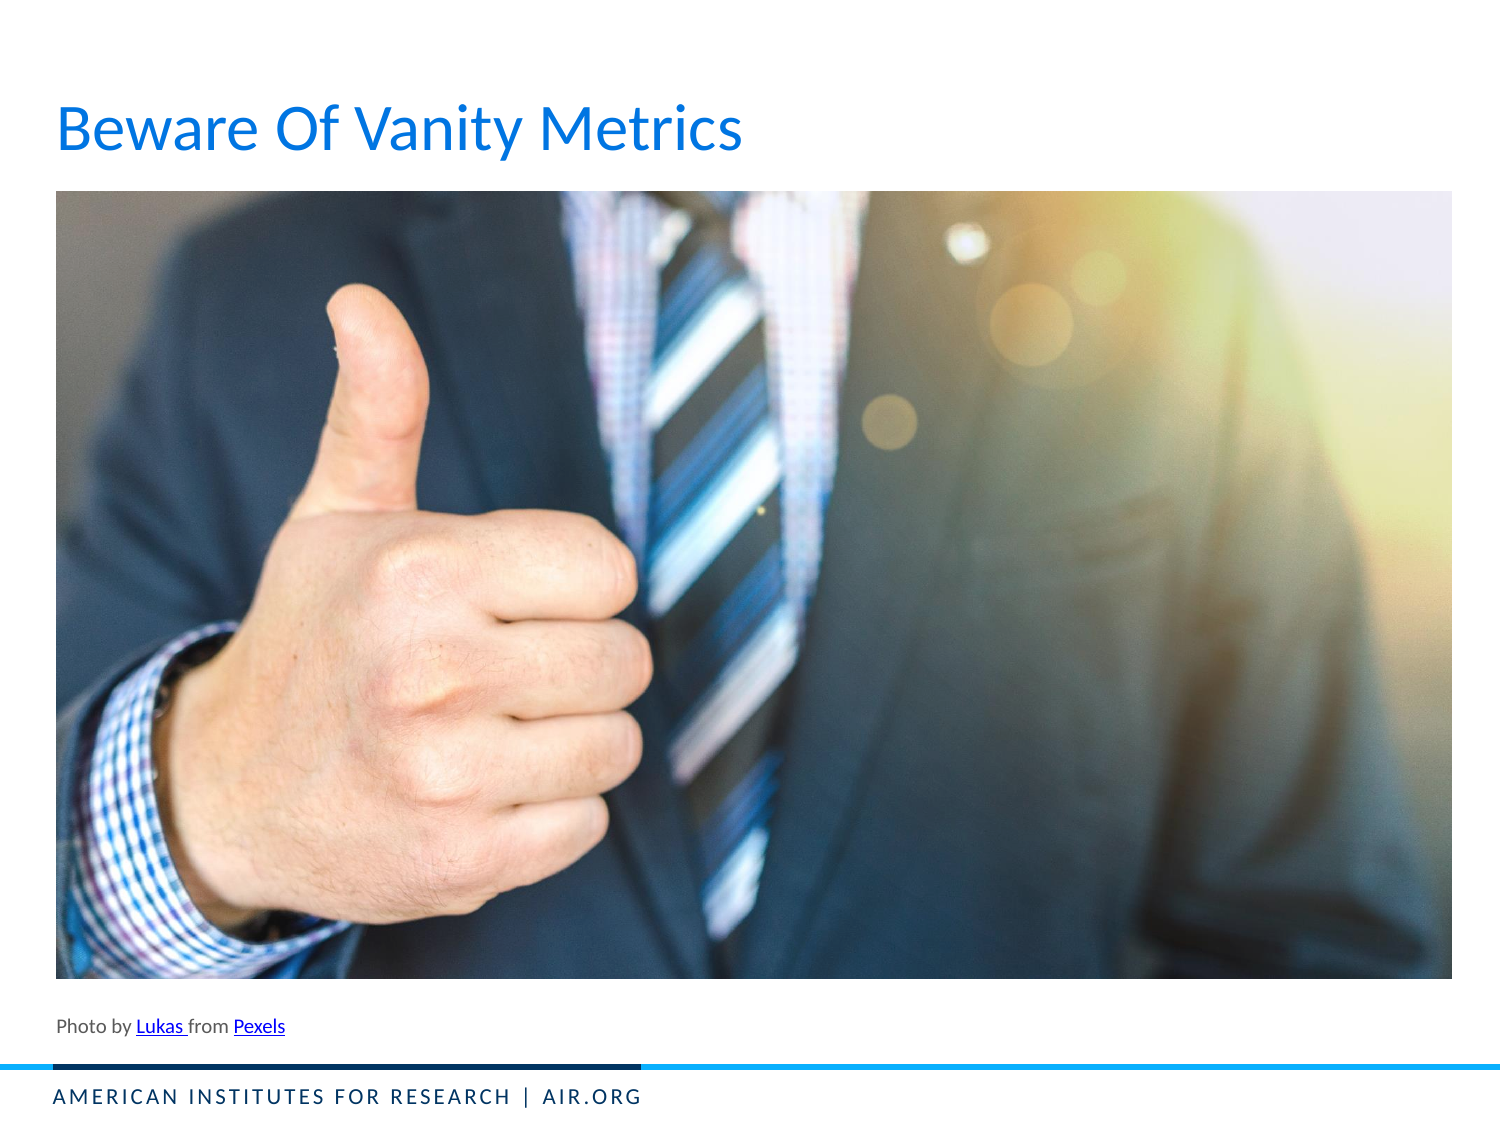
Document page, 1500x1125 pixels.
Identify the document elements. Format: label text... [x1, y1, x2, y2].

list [56, 191, 1452, 979]
title Beware Of Vanity Metrics [56, 0, 1452, 164]
list Photo by Lukas from Pexels [56, 1006, 1452, 1038]
